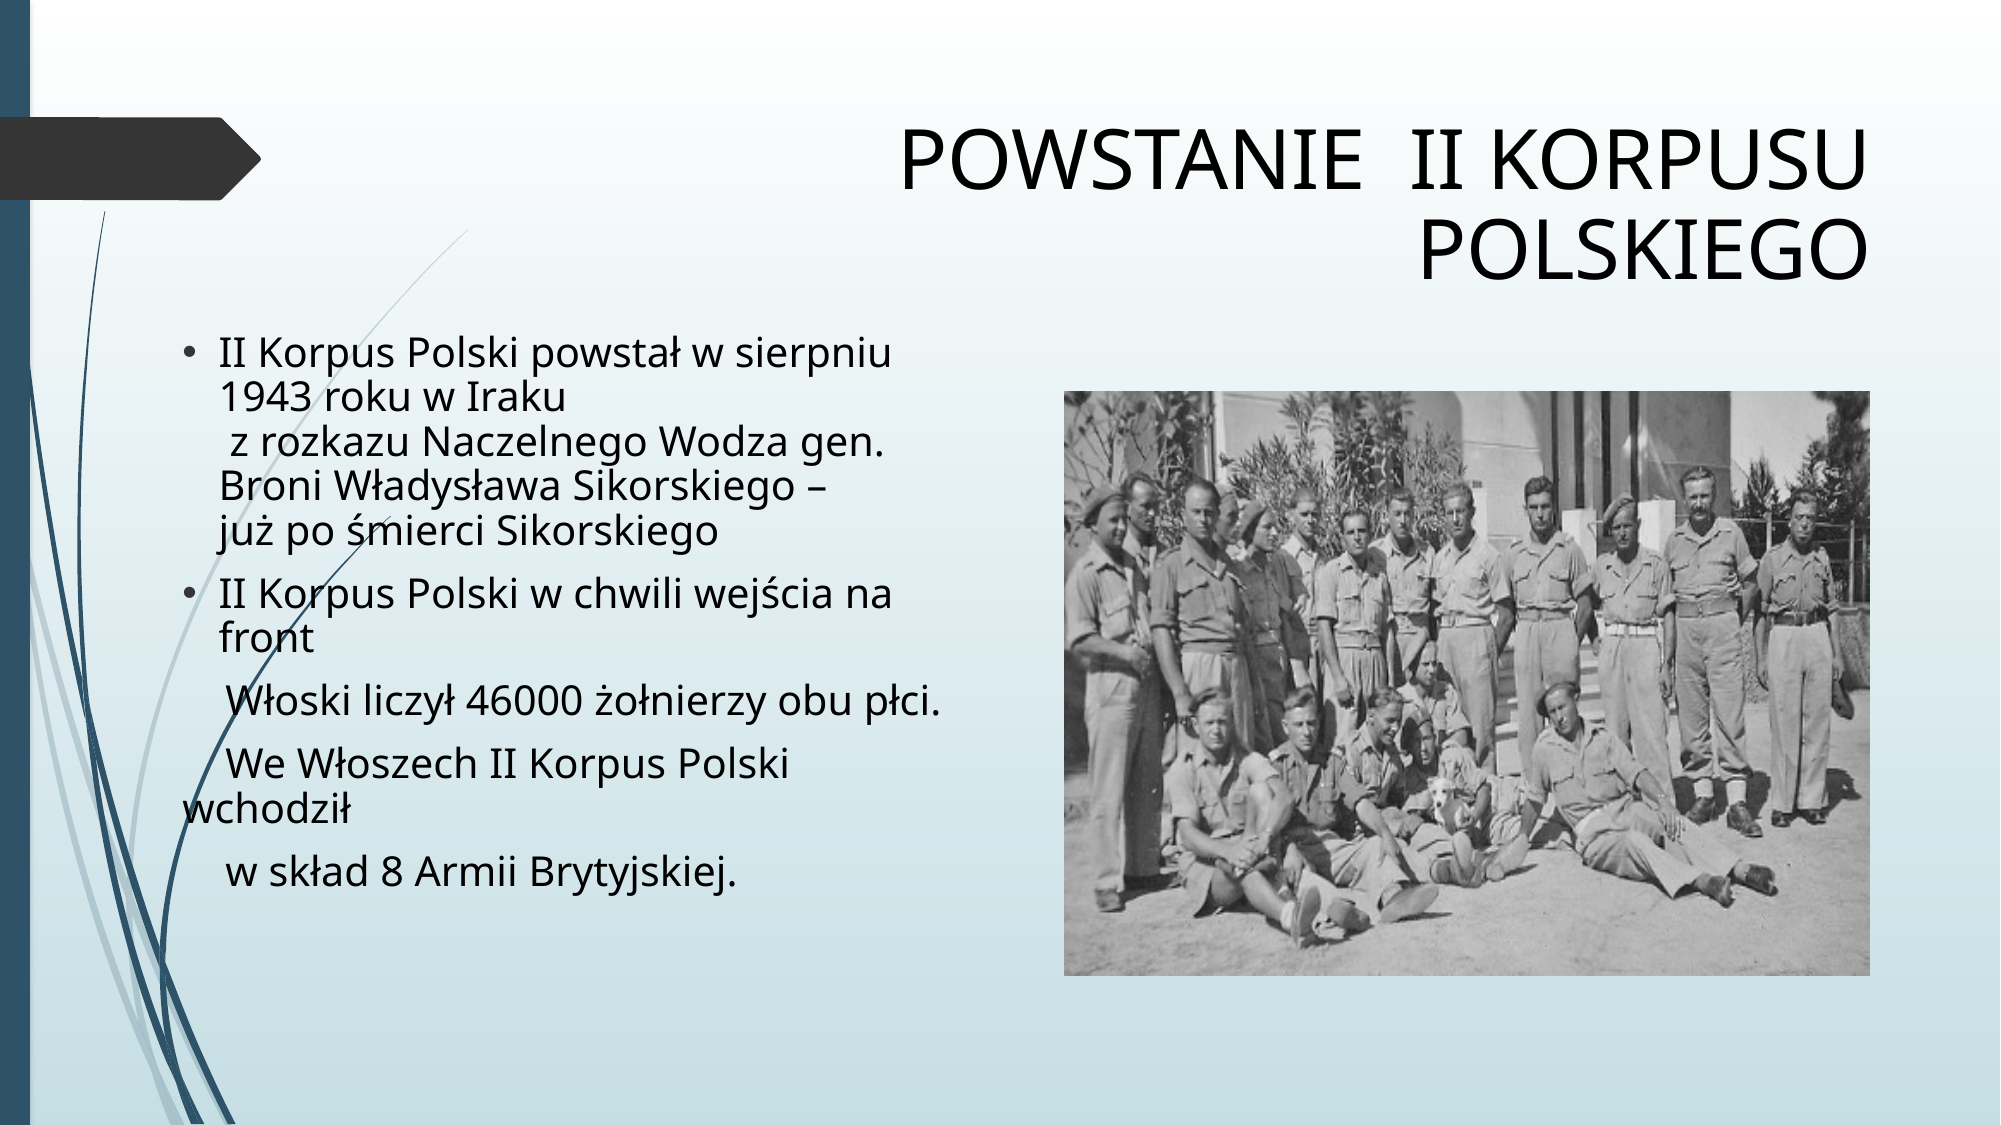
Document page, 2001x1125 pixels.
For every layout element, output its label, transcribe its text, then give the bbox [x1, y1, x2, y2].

list II Korpus Polski powstał w sierpniu 1943 roku w Iraku z rozkazu Naczelnego Wodza gen. Broni Władysława Sikorskiego – już po śmierci Sikorskiego II Korpus Polski w chwili wejścia na front Włoski liczył 46000 żołnierzy obu płci. We Włoszech II Korpus Polski wchodził w skład 8 Armii Brytyjskiej. [167, 324, 960, 945]
picture [1064, 391, 1870, 976]
title Powstanie II Korpusu Polskiego [425, 102, 1888, 313]
